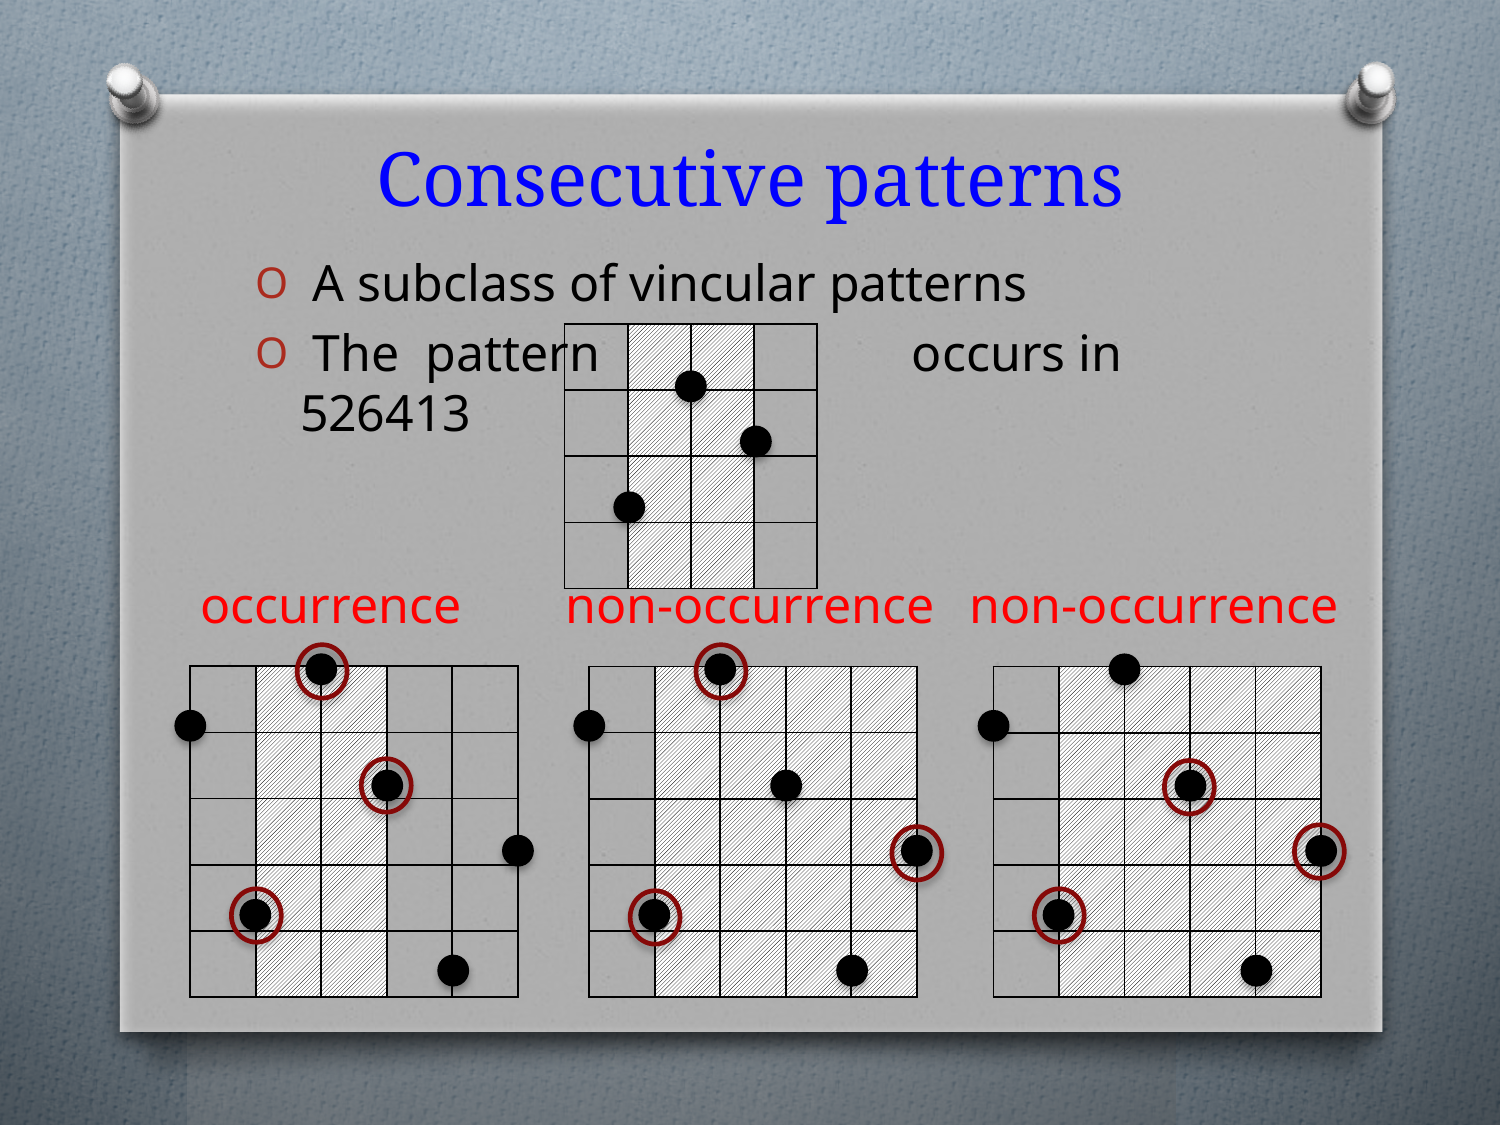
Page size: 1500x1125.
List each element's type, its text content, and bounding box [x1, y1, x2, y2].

table_cell [994, 932, 1058, 996]
table_header [322, 667, 386, 732]
table_cell [994, 800, 1058, 864]
text_box [1293, 824, 1346, 880]
table_cell [629, 391, 690, 455]
table_cell [565, 457, 627, 522]
table_cell [257, 733, 320, 798]
table_cell [1191, 932, 1255, 996]
table_cell [388, 932, 451, 996]
table_cell [1256, 734, 1320, 798]
table_cell [1125, 866, 1189, 930]
table_cell [322, 932, 386, 996]
table_cell [257, 866, 320, 930]
table_header [721, 667, 785, 732]
table_cell [994, 734, 1058, 798]
table_header [656, 667, 719, 732]
text_box [891, 825, 943, 881]
table_cell [1060, 866, 1124, 930]
table_cell [755, 391, 816, 455]
table_cell [656, 733, 719, 798]
table_cell [1125, 800, 1189, 864]
text_box [674, 370, 707, 403]
table_cell [191, 799, 255, 864]
text_box [613, 491, 646, 524]
table_cell [852, 866, 916, 930]
table_cell [1191, 734, 1255, 798]
table_header [388, 667, 451, 732]
table_cell [322, 799, 386, 864]
table_header [994, 667, 1058, 732]
table_cell [1060, 734, 1124, 798]
table_cell [1191, 866, 1255, 930]
table_cell [191, 932, 255, 996]
text_box [1163, 759, 1216, 815]
table_cell [1256, 932, 1320, 996]
table_cell [453, 733, 517, 798]
table_cell [994, 866, 1058, 930]
table_cell [322, 866, 386, 930]
table_header [852, 667, 916, 732]
text_box [573, 709, 606, 742]
table_cell [852, 733, 916, 798]
table_header [1256, 667, 1320, 732]
table_cell [656, 866, 719, 930]
text_box [230, 888, 283, 943]
table_cell [388, 733, 451, 798]
table_cell [1256, 800, 1320, 864]
table_cell [590, 733, 654, 798]
text_box [360, 757, 412, 813]
text_box [174, 709, 207, 742]
table_cell [565, 391, 627, 455]
text_box [977, 709, 1010, 742]
table_header [453, 667, 517, 732]
table_cell [1125, 932, 1189, 996]
table_cell [852, 932, 916, 996]
table_header [590, 667, 654, 732]
text_box [1240, 954, 1273, 987]
table_cell [191, 733, 255, 798]
table_cell [1060, 800, 1124, 864]
table_cell [656, 800, 719, 864]
text_box [1033, 888, 1085, 943]
text_box [296, 643, 348, 699]
table_cell [721, 932, 785, 996]
table_header [692, 325, 753, 389]
table_cell [257, 932, 320, 996]
text_box [1108, 653, 1141, 686]
table_cell [191, 866, 255, 930]
table_cell [590, 800, 654, 864]
picture [75, 29, 198, 153]
table_cell [1256, 866, 1320, 930]
text_box occurrence [185, 565, 477, 641]
table_cell [590, 932, 654, 996]
table_cell [721, 800, 785, 864]
table_cell [629, 457, 690, 522]
title Consecutive patterns [179, 101, 1323, 252]
table_cell [787, 800, 850, 864]
table_cell [453, 932, 517, 996]
table_header [1191, 667, 1255, 732]
text_box [770, 769, 803, 802]
table_cell [721, 866, 785, 930]
table_cell [1125, 734, 1189, 798]
text_box non-occurrence [954, 566, 1354, 641]
table_cell [388, 799, 451, 864]
table_cell [629, 523, 690, 566]
text_box [437, 954, 470, 987]
table_cell [755, 457, 816, 522]
picture [1317, 35, 1439, 156]
table_header [629, 325, 690, 389]
table_cell [755, 523, 816, 566]
table_cell [388, 866, 451, 930]
table_cell [787, 932, 850, 996]
text_box [836, 954, 869, 987]
table_cell [1060, 932, 1124, 996]
table_cell [322, 733, 386, 798]
table_cell [721, 733, 785, 798]
table_cell [565, 523, 627, 566]
table_header [565, 325, 627, 389]
table_header [787, 667, 850, 732]
table_cell [787, 733, 850, 798]
table_cell [453, 799, 517, 864]
text_box non-occurrence [550, 566, 950, 641]
table_cell [1191, 800, 1255, 864]
table_cell [852, 800, 916, 864]
table_cell [692, 457, 753, 522]
table_cell [787, 866, 850, 930]
list A subclass of vincular patterns The pattern occurs in 526413 [240, 244, 1323, 836]
table_cell [453, 866, 517, 930]
table_header [191, 667, 255, 732]
table_header [1125, 667, 1189, 732]
text_box [739, 425, 772, 458]
table_cell [692, 391, 753, 455]
table_cell [692, 523, 753, 566]
text_box [629, 889, 681, 945]
table_cell [590, 866, 654, 930]
table_header [755, 325, 816, 389]
table_header [257, 667, 320, 732]
table_header [1060, 667, 1124, 732]
text_box [695, 643, 747, 699]
table_cell [656, 932, 719, 996]
text_box [502, 834, 534, 867]
table_cell [257, 799, 320, 864]
